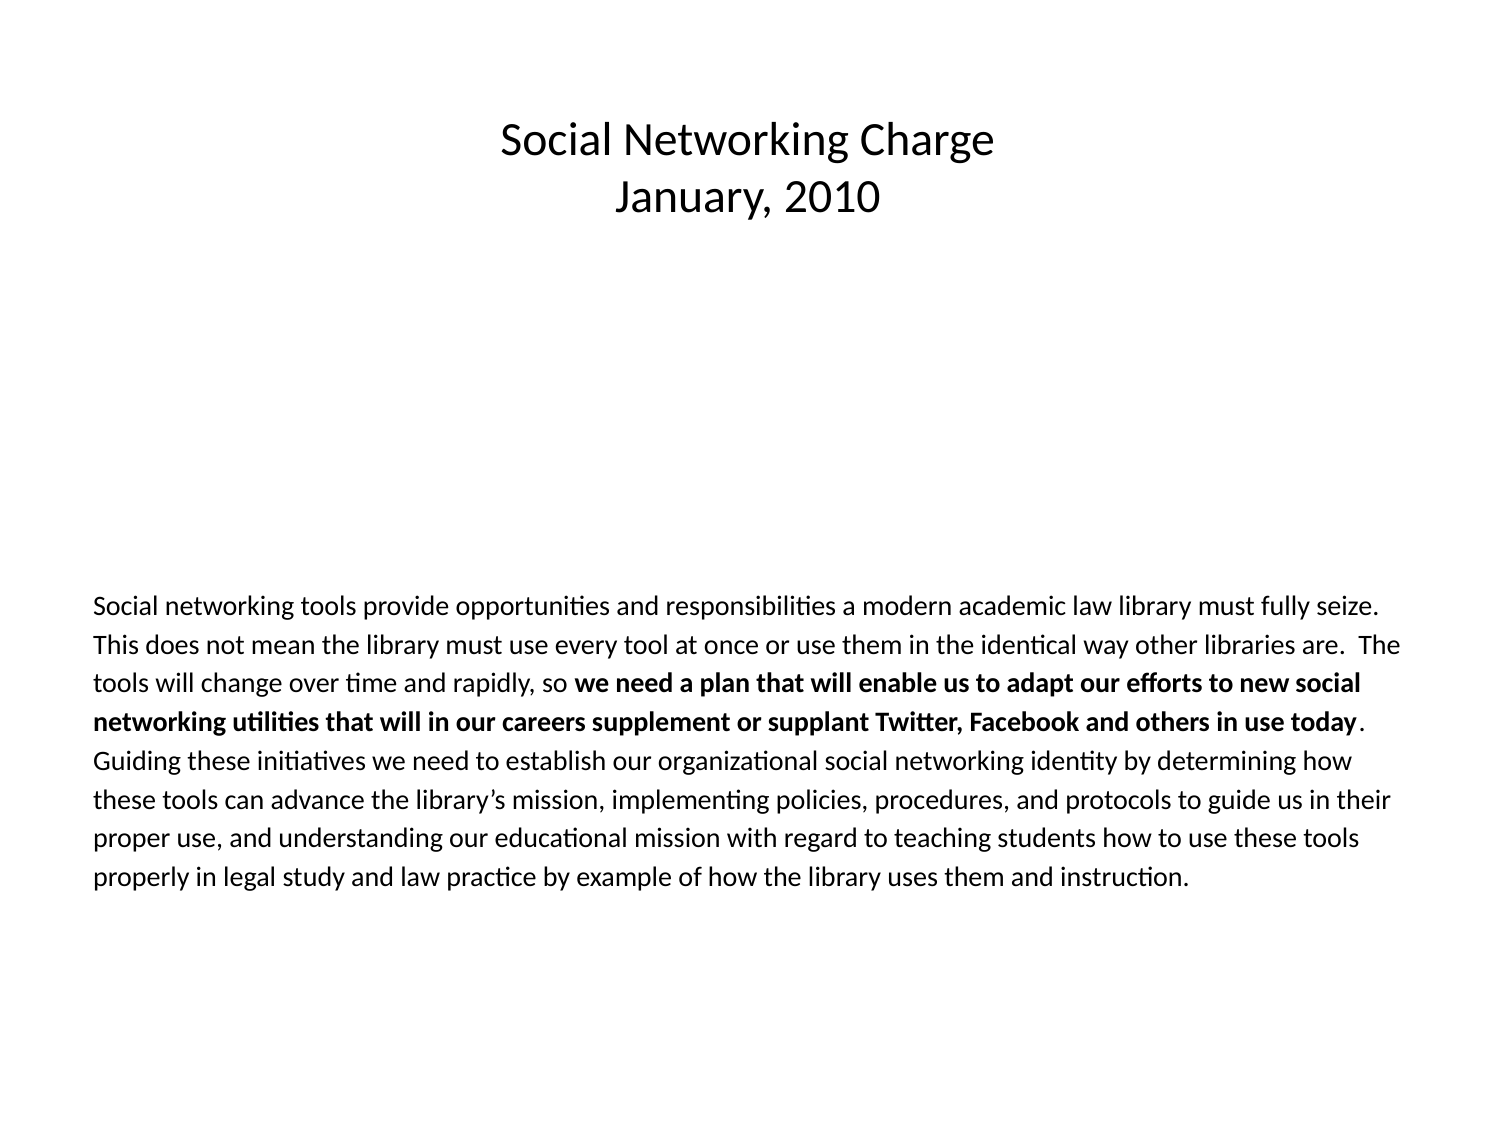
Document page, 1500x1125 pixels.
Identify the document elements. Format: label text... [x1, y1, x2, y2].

title Social Networking Charge January, 2010 [78, 99, 1429, 288]
text_box Social networking tools provide opportunities and responsibilities a modern academic law library must fully seize. This does not mean the library must use every tool at once or use them in the identical way other libraries are. The tools will change over time and rapidly, so we need a plan that will enable us to adapt our efforts to new social networking utilities that will in our careers supplement or supplant Twitter, Facebook and others in use today. Guiding these initiatives we need to establish our organizational social networking identity by determining how these tools can advance the library’s mission, implementing policies, procedures, and protocols to guide us in their proper use, and understanding our educational mission with regard to teaching students how to use these tools properly in legal study and law practice by example of how the library uses them and instruction. [78, 574, 1424, 900]
